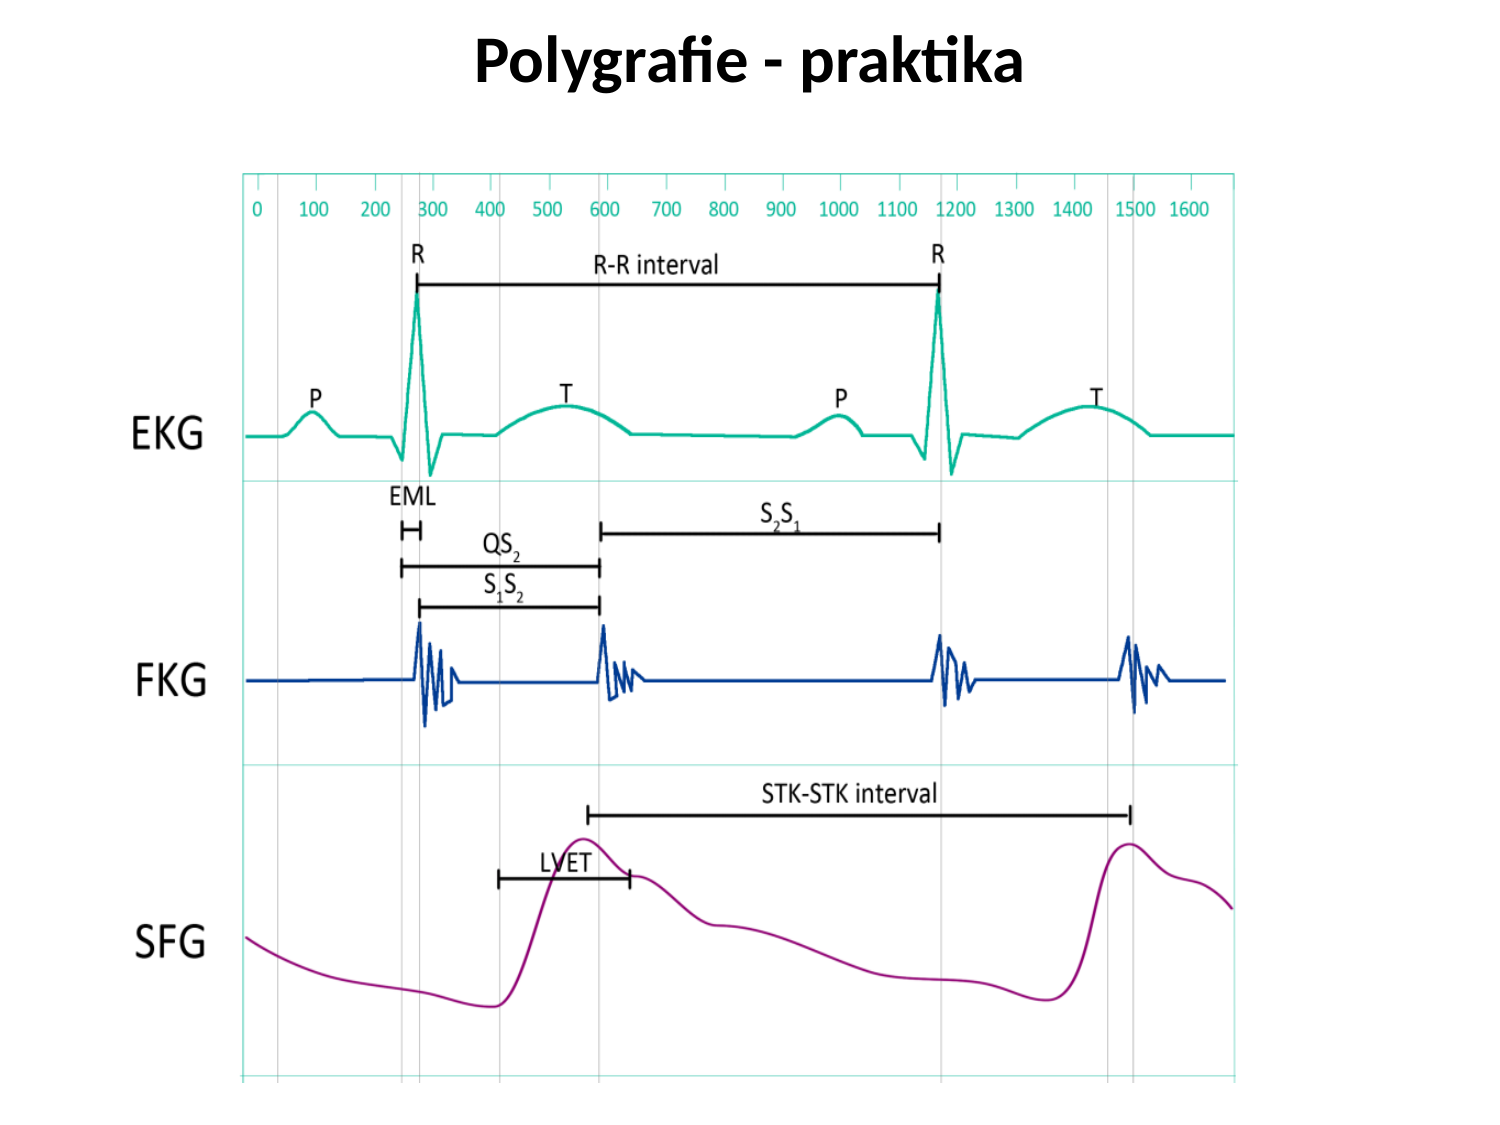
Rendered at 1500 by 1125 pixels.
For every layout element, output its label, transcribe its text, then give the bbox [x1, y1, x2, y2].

text_box Polygrafie - praktika [0, 8, 1500, 104]
picture [64, 125, 1448, 1083]
